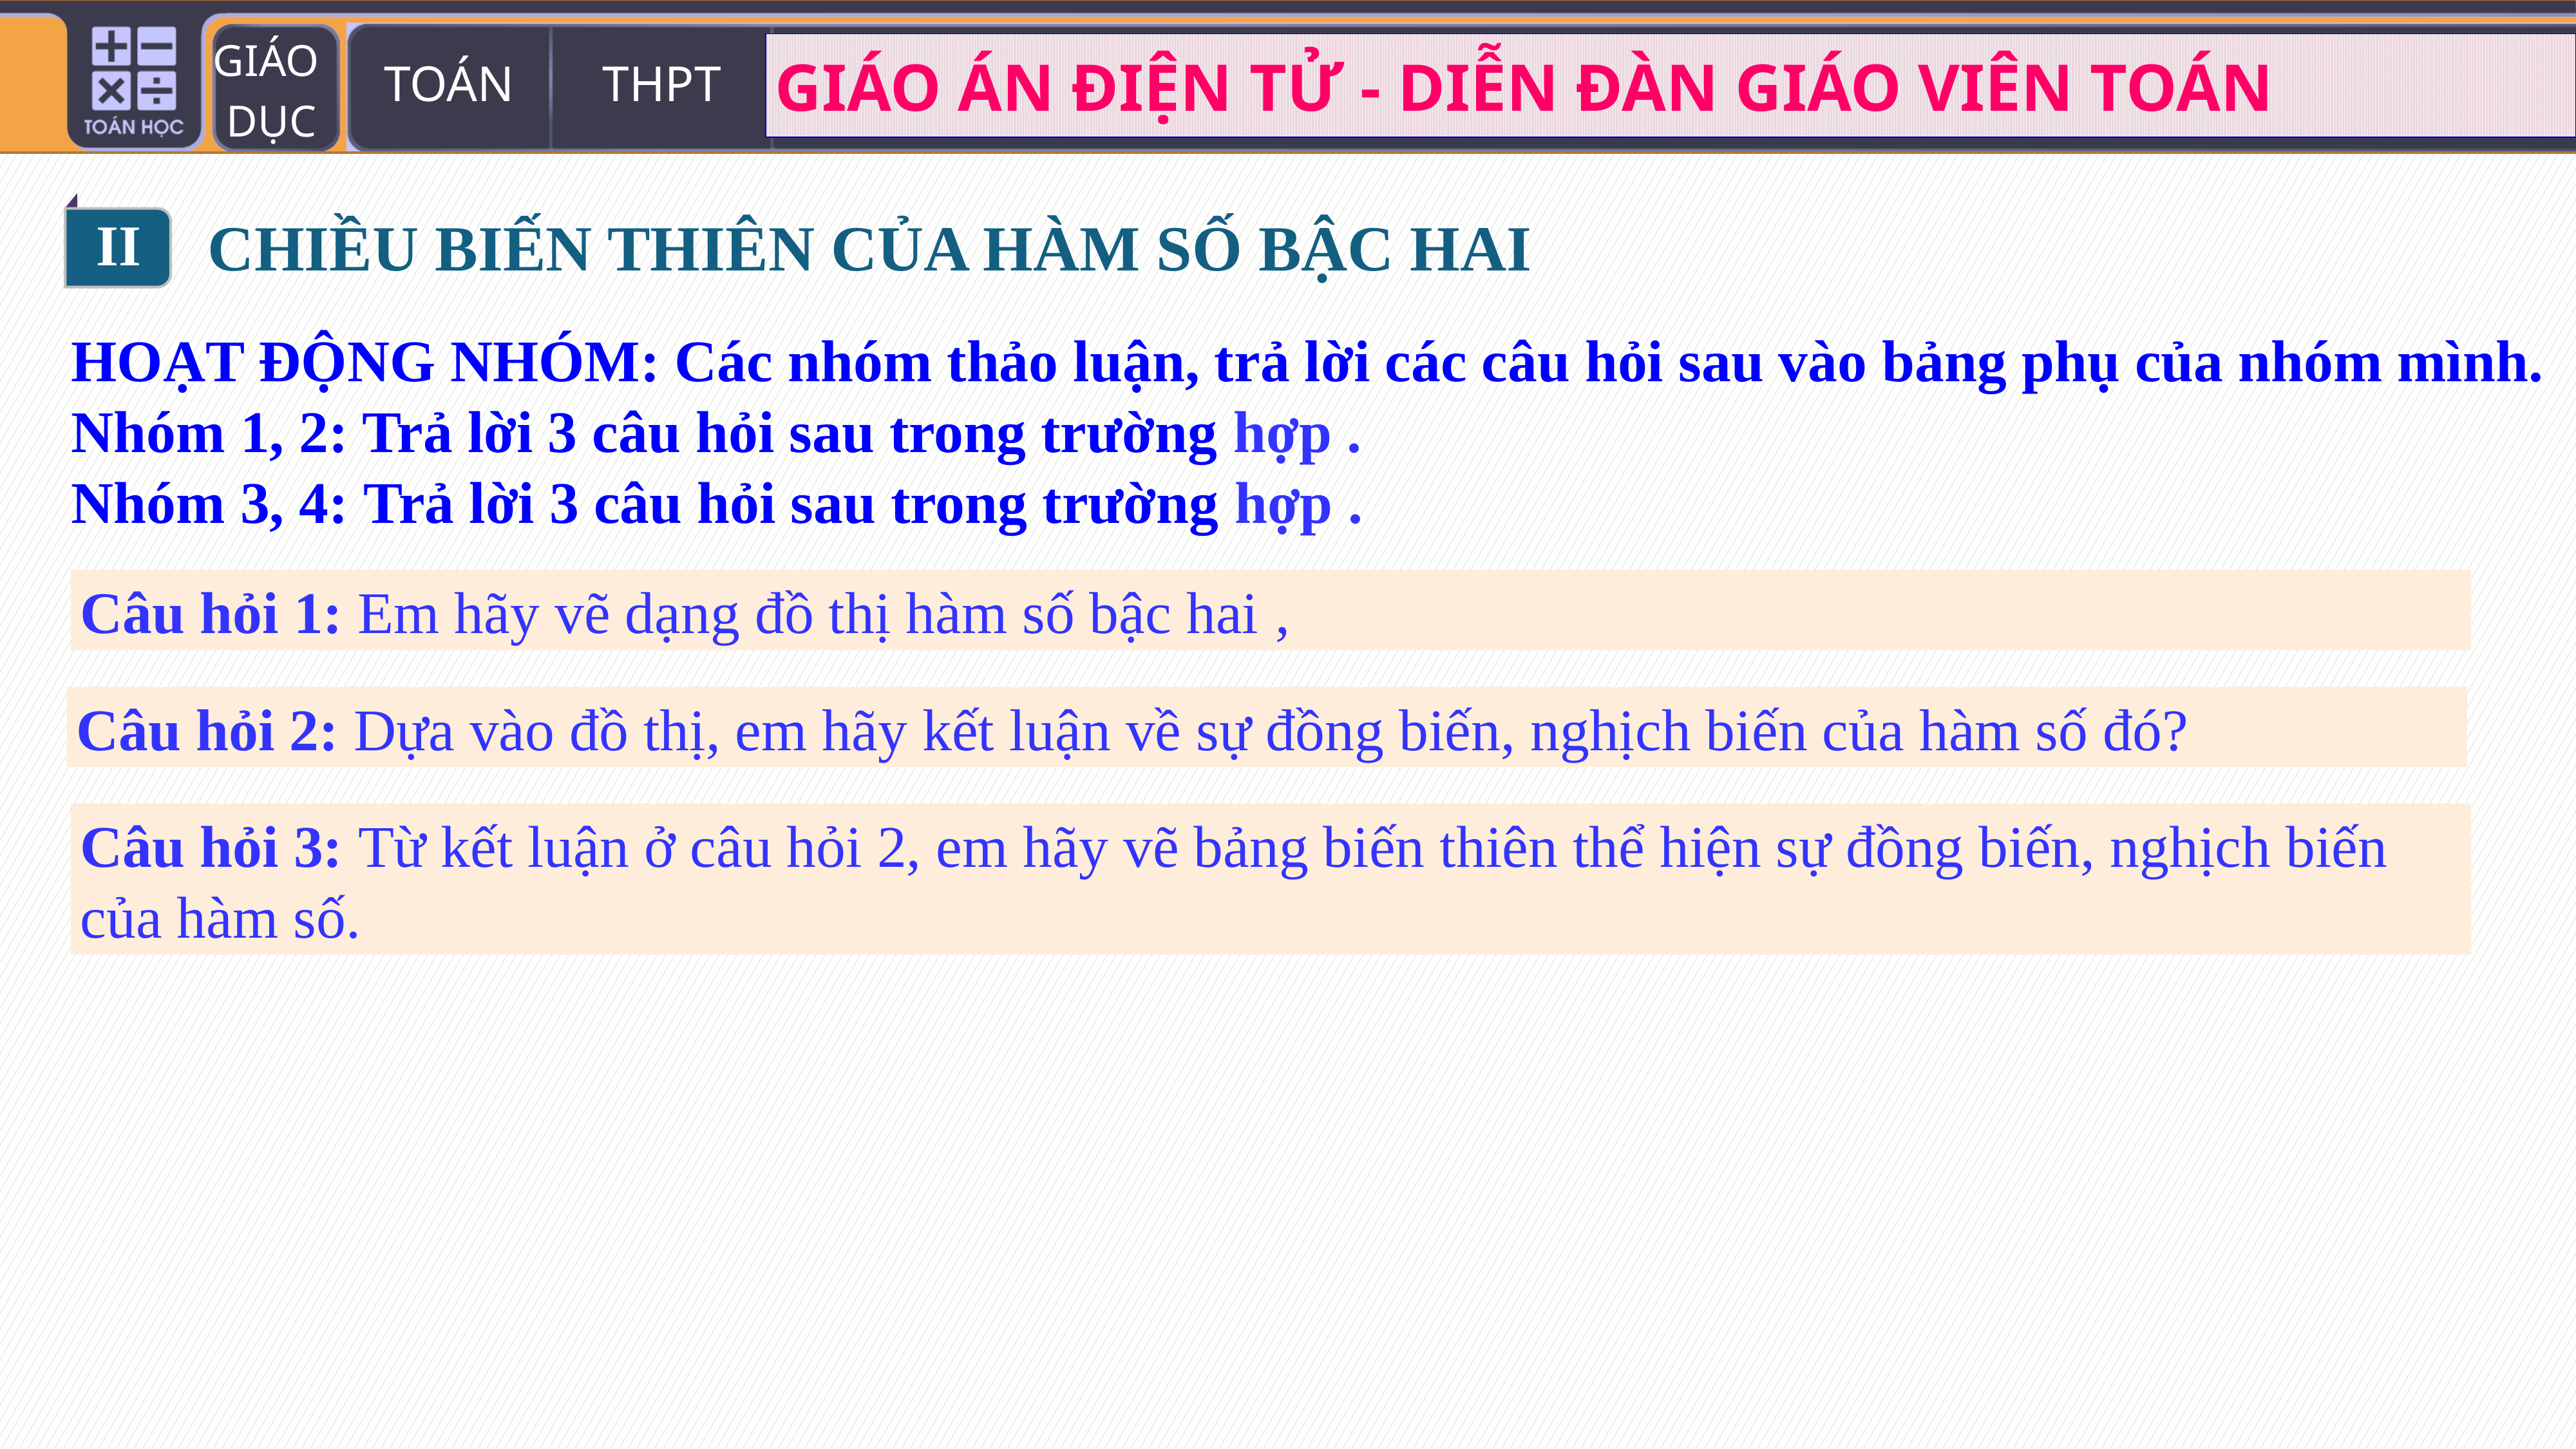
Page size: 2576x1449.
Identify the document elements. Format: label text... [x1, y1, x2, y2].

text_box Câu hỏi 2: Dựa vào đồ thị, em hãy kết luận về sự đồng biến, nghịch biến của hàm số đó? [66, 687, 2467, 767]
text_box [64, 193, 1602, 290]
text_box Câu hỏi 3: Từ kết luận ở câu hỏi 2, em hãy vẽ bảng biến thiên thể hiện sự đồng biến, nghịch biến của hàm số. [70, 803, 2472, 955]
